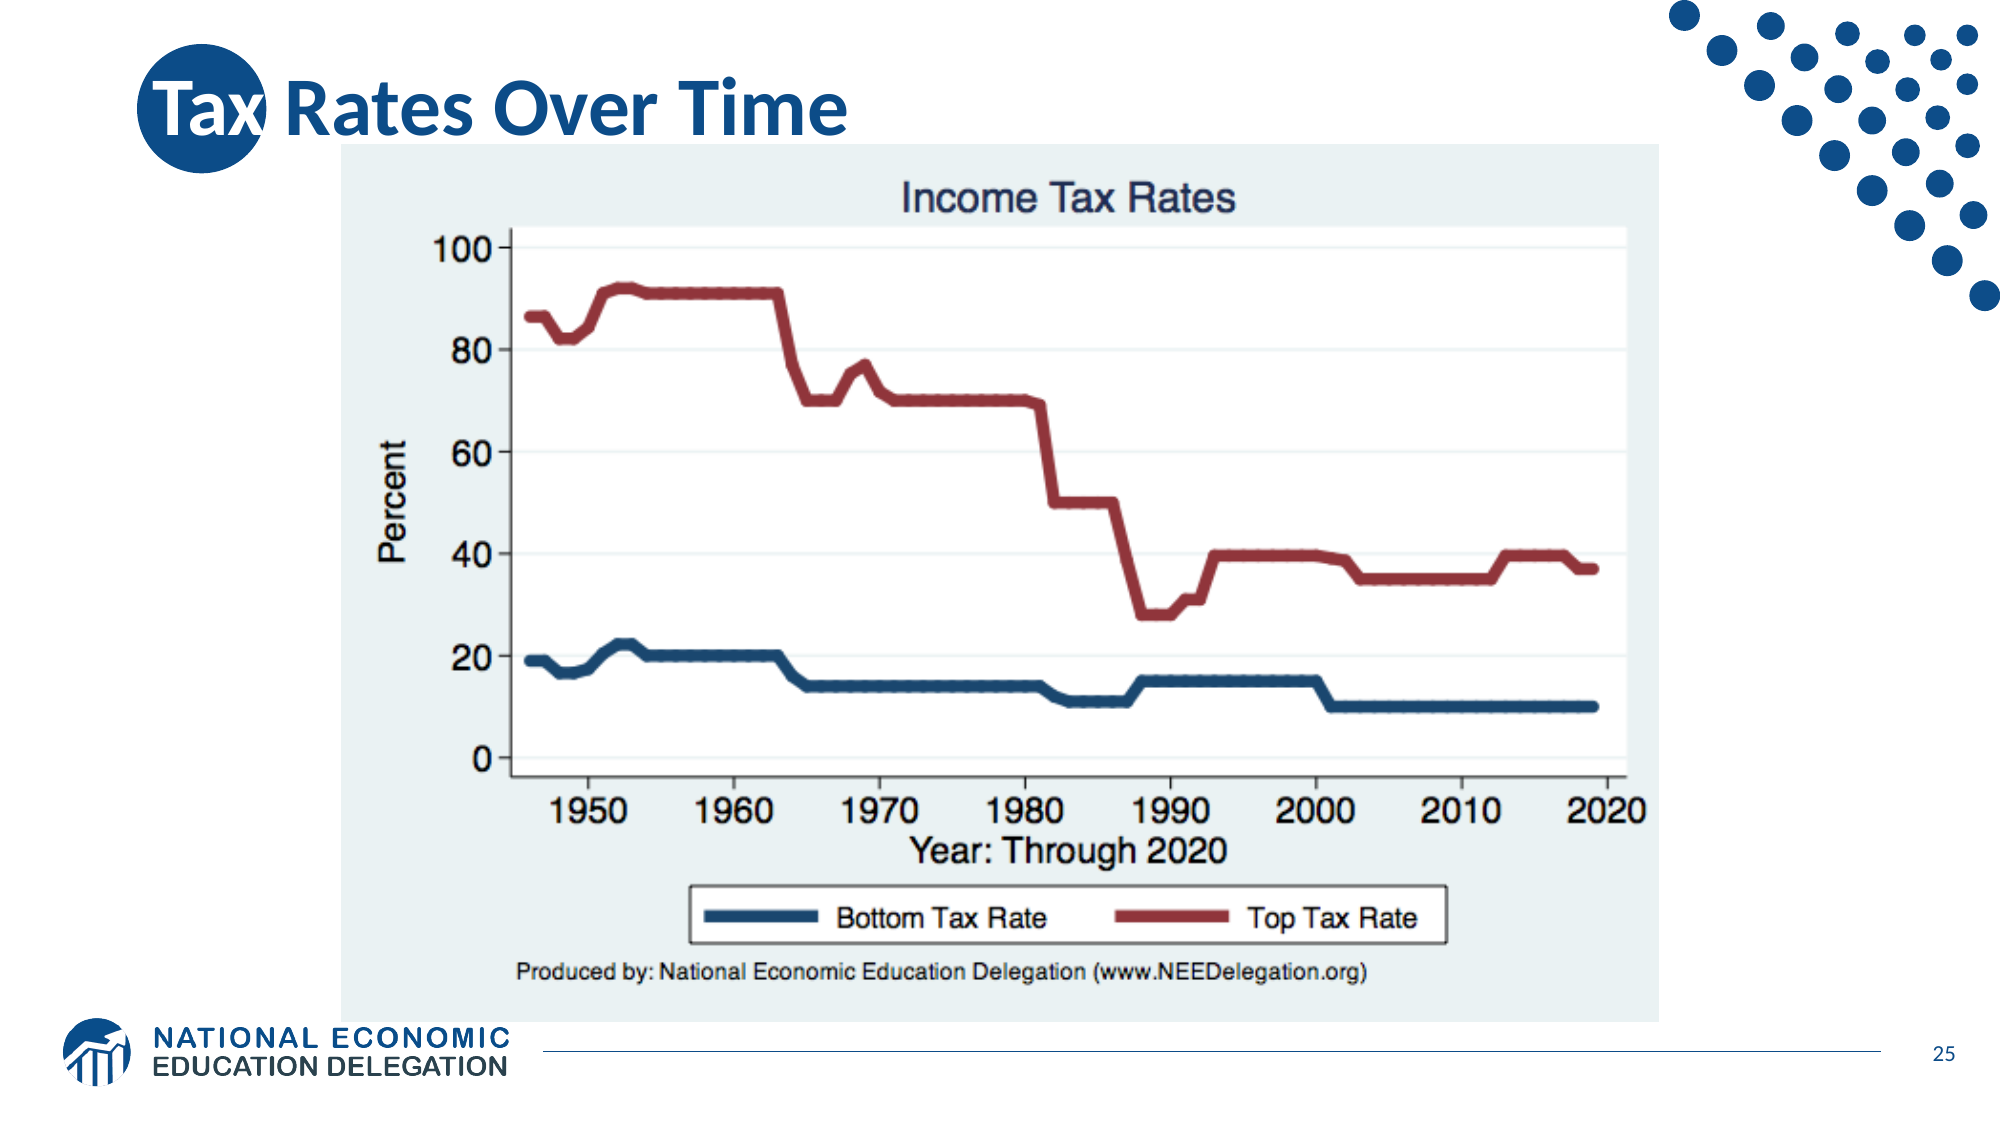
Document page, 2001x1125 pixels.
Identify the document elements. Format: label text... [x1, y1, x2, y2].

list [341, 144, 1659, 1022]
slide_number 25 [1521, 1022, 1972, 1082]
picture [55, 1013, 520, 1091]
title Tax Rates Over Time [137, 0, 1863, 218]
